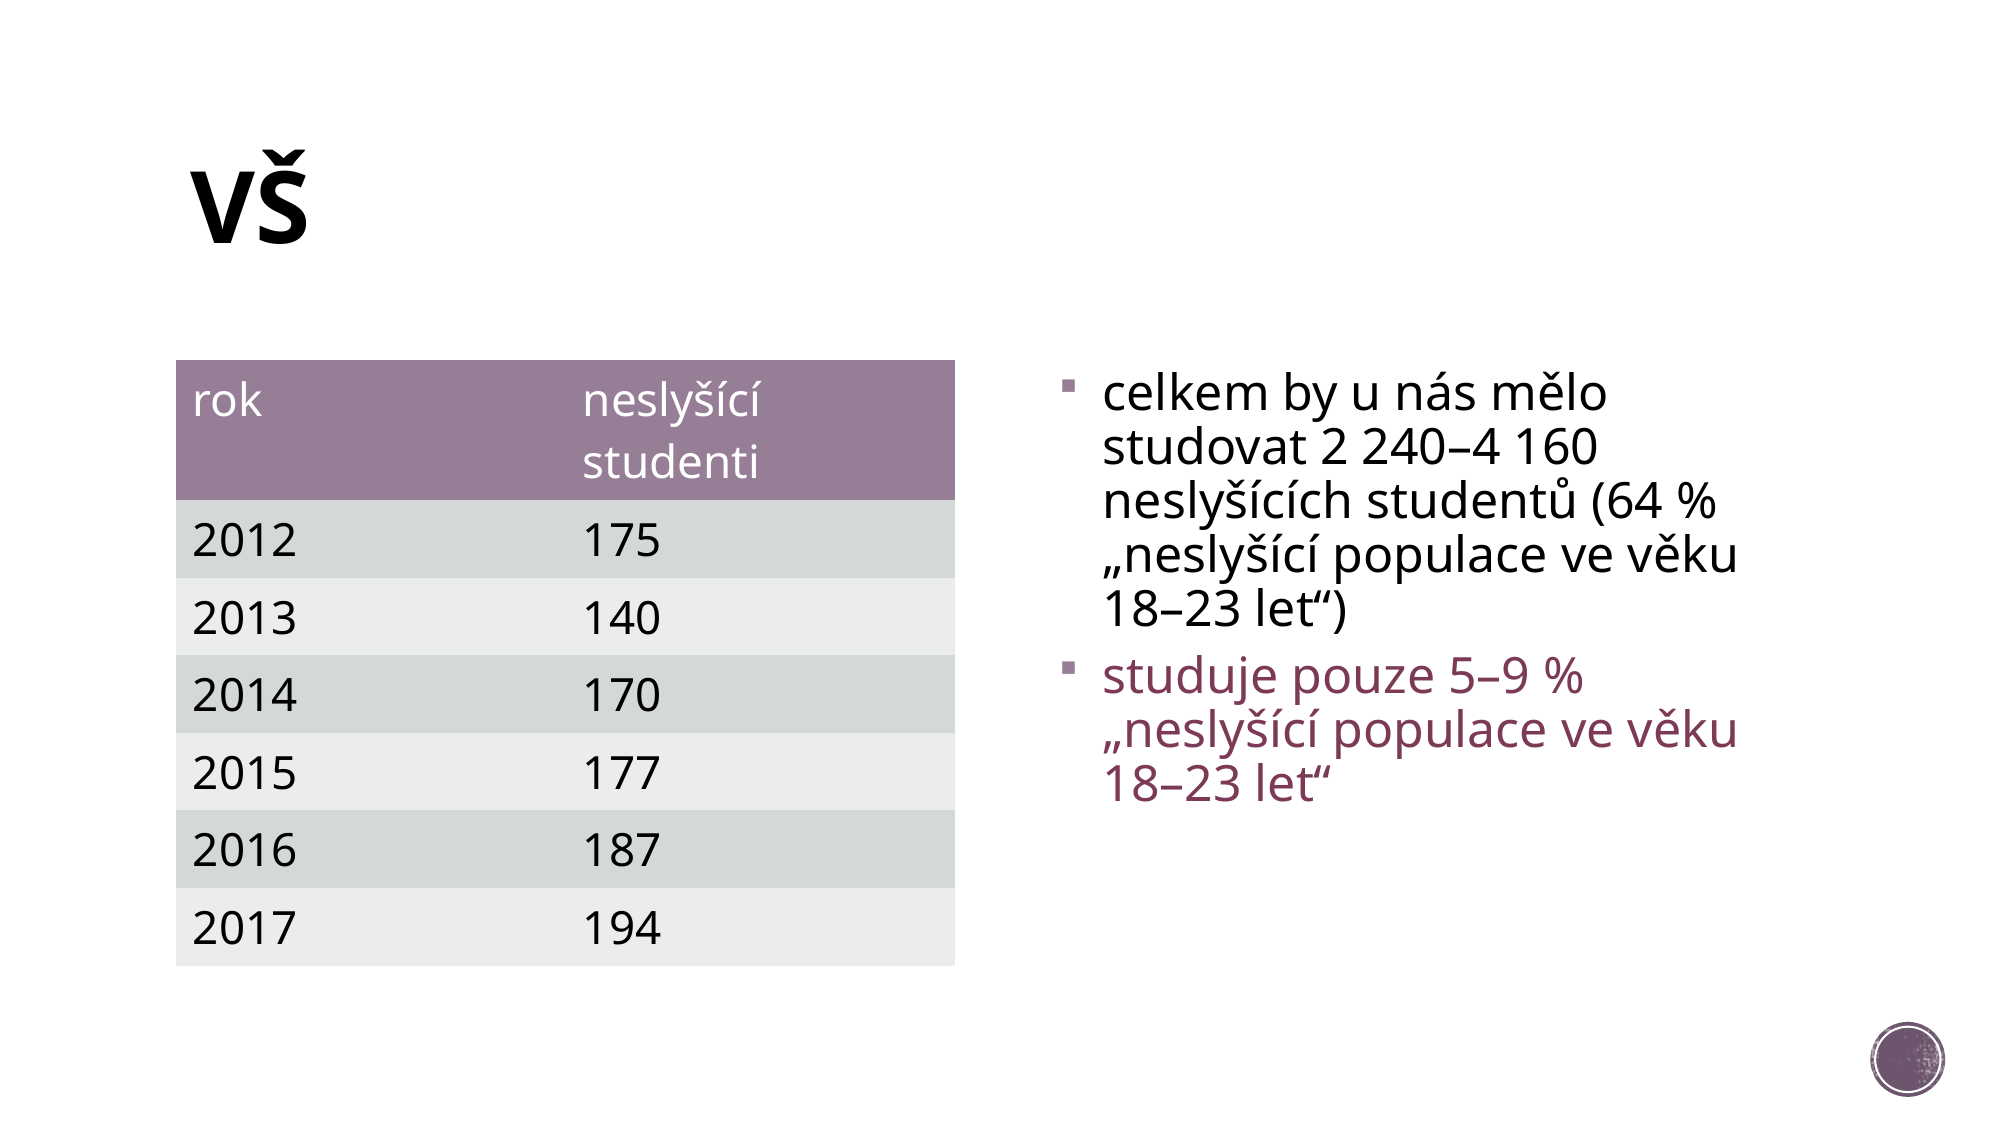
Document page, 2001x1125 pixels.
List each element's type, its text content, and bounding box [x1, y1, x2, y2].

table_cell 2017 [176, 888, 565, 966]
table_header neslyšící studenti [565, 360, 955, 500]
table_cell 187 [565, 810, 955, 888]
table_cell 175 [565, 500, 955, 578]
list celkem by u nás mělo studovat 2 240–4 160 neslyšících studentů (64 % „neslyšící populace ve věku 18–23 let“) studuje pouze 5–9 % „neslyšící populace ve věku 18–23 let“ [1043, 360, 1824, 1013]
table_cell 140 [565, 578, 955, 655]
table_cell 2013 [176, 578, 565, 655]
title VŠ [175, 79, 1826, 344]
table_cell 2015 [176, 733, 565, 810]
table_cell 2014 [176, 655, 565, 733]
table_cell 2016 [176, 810, 565, 888]
table_header rok [176, 360, 565, 500]
table_cell 177 [565, 733, 955, 810]
table_cell 194 [565, 888, 955, 966]
table_cell 170 [565, 655, 955, 733]
table_cell 2012 [176, 500, 565, 578]
